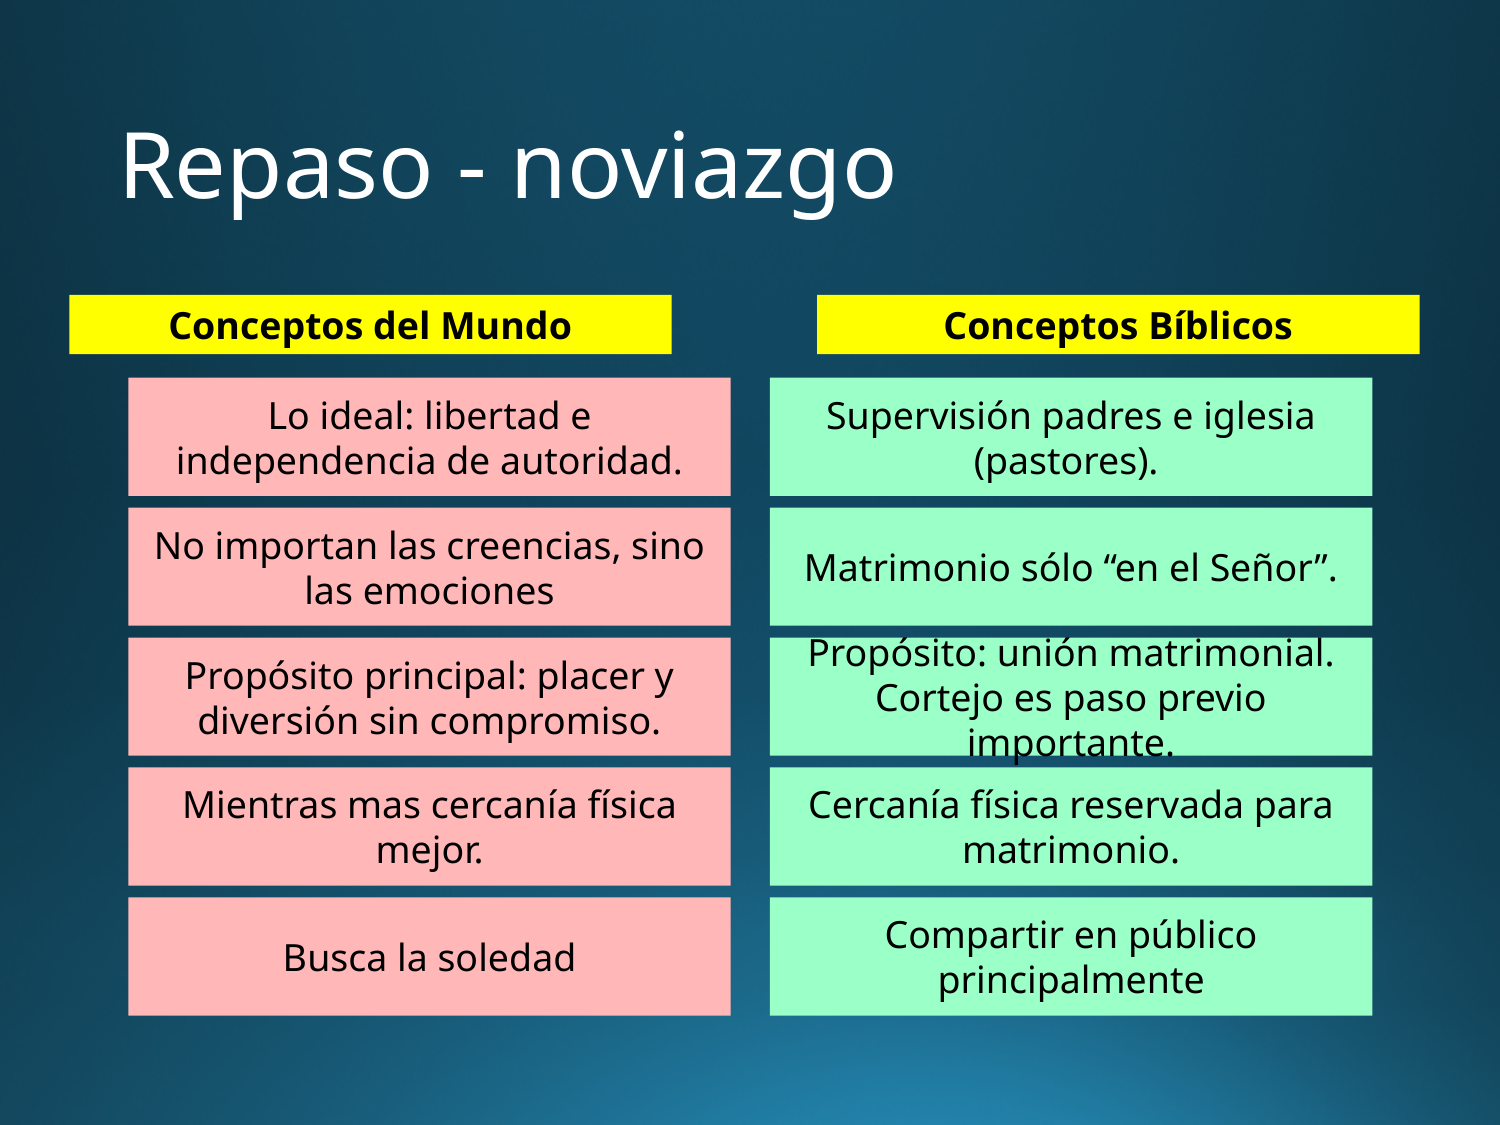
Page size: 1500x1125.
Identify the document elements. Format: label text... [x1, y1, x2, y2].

text_box Mientras mas cercanía física mejor. [127, 766, 732, 887]
text_box Cercanía física reservada para matrimonio. [769, 766, 1373, 887]
text_box Propósito principal: placer y diversión sin compromiso. [127, 636, 732, 757]
text_box Lo ideal: libertad e independencia de autoridad. [127, 377, 732, 497]
text_box Supervisión padres e iglesia (pastores). [769, 377, 1373, 497]
text_box Compartir en público principalmente [769, 896, 1373, 1017]
text_box Matrimonio sólo “en el Señor”. [769, 506, 1373, 627]
text_box Conceptos Bíblicos [816, 294, 1421, 355]
title Repaso - noviazgo [103, 59, 1397, 278]
text_box Propósito: unión matrimonial. Cortejo es paso previo importante. [769, 636, 1373, 757]
text_box Conceptos del Mundo [68, 294, 673, 355]
text_box Busca la soledad [127, 896, 732, 1017]
text_box No importan las creencias, sino las emociones [127, 506, 732, 627]
picture [0, 0, 1500, 1125]
